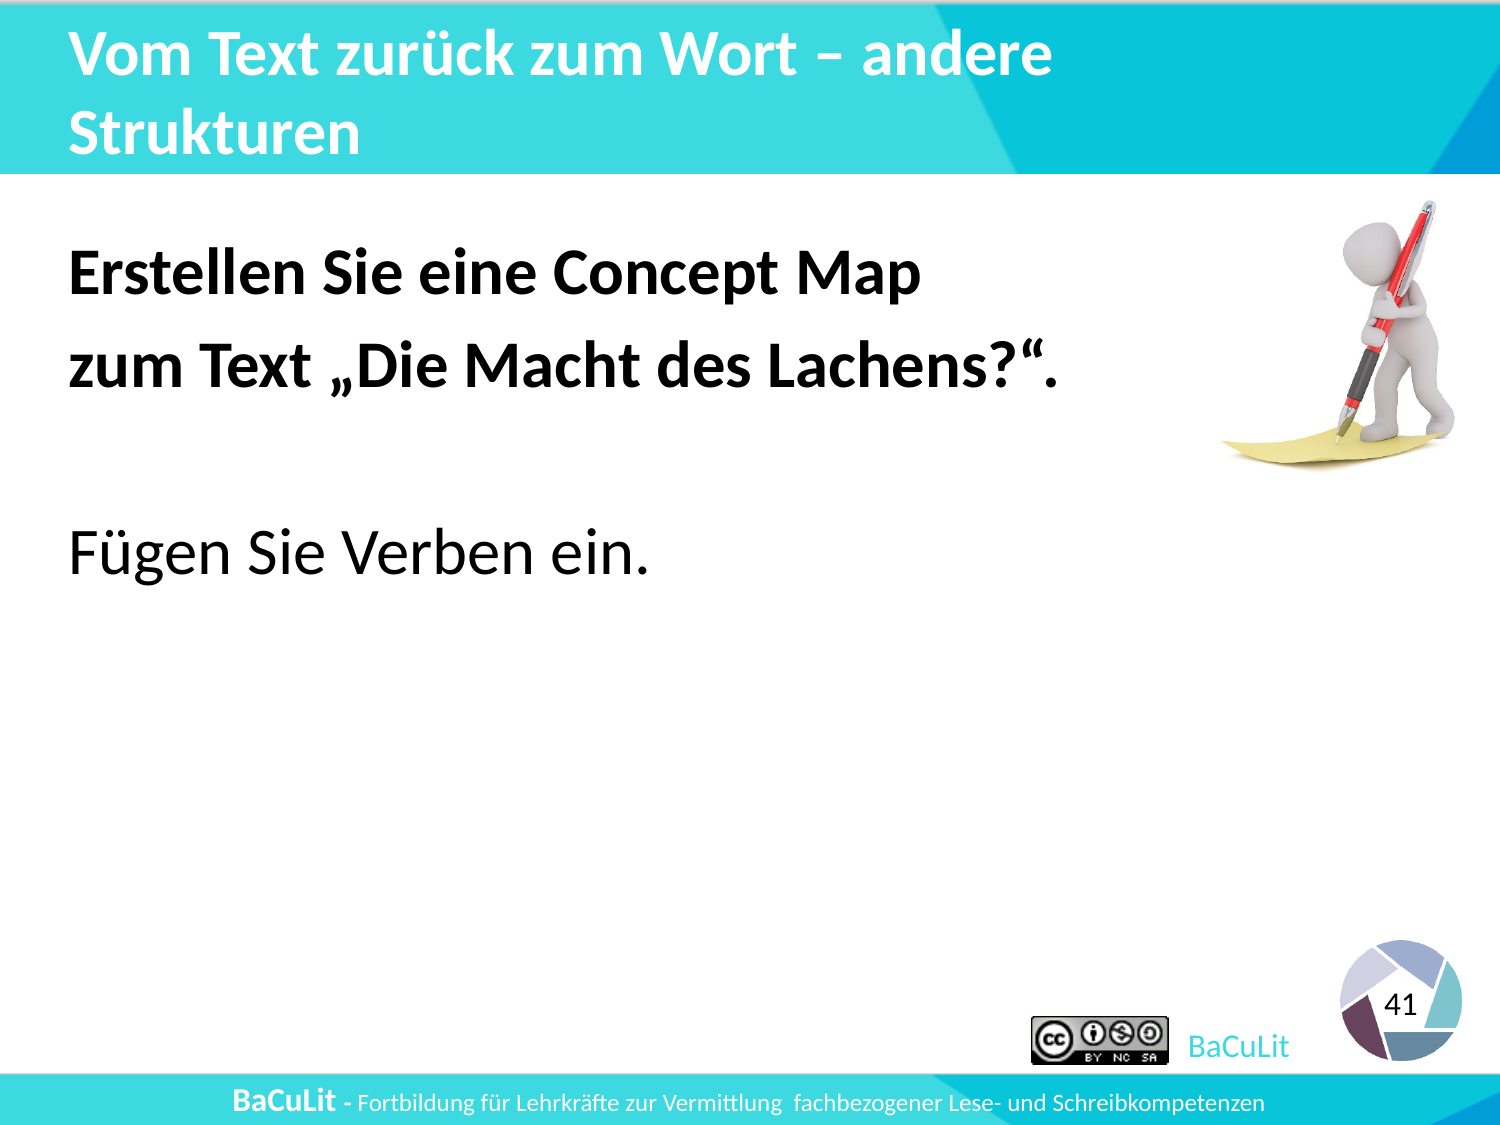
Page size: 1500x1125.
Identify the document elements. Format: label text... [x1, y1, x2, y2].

title Vom Text zurück zum Wort – andere Strukturen [53, 1, 1354, 176]
list Erstellen Sie eine Concept Map zum Text „Die Macht des Lachens?“. Fügen Sie Verben ein. [53, 220, 1178, 929]
picture [1340, 940, 1462, 1061]
picture [0, 1073, 1500, 1125]
picture [1198, 177, 1500, 479]
picture [1031, 1016, 1169, 1065]
picture [0, 0, 1500, 174]
